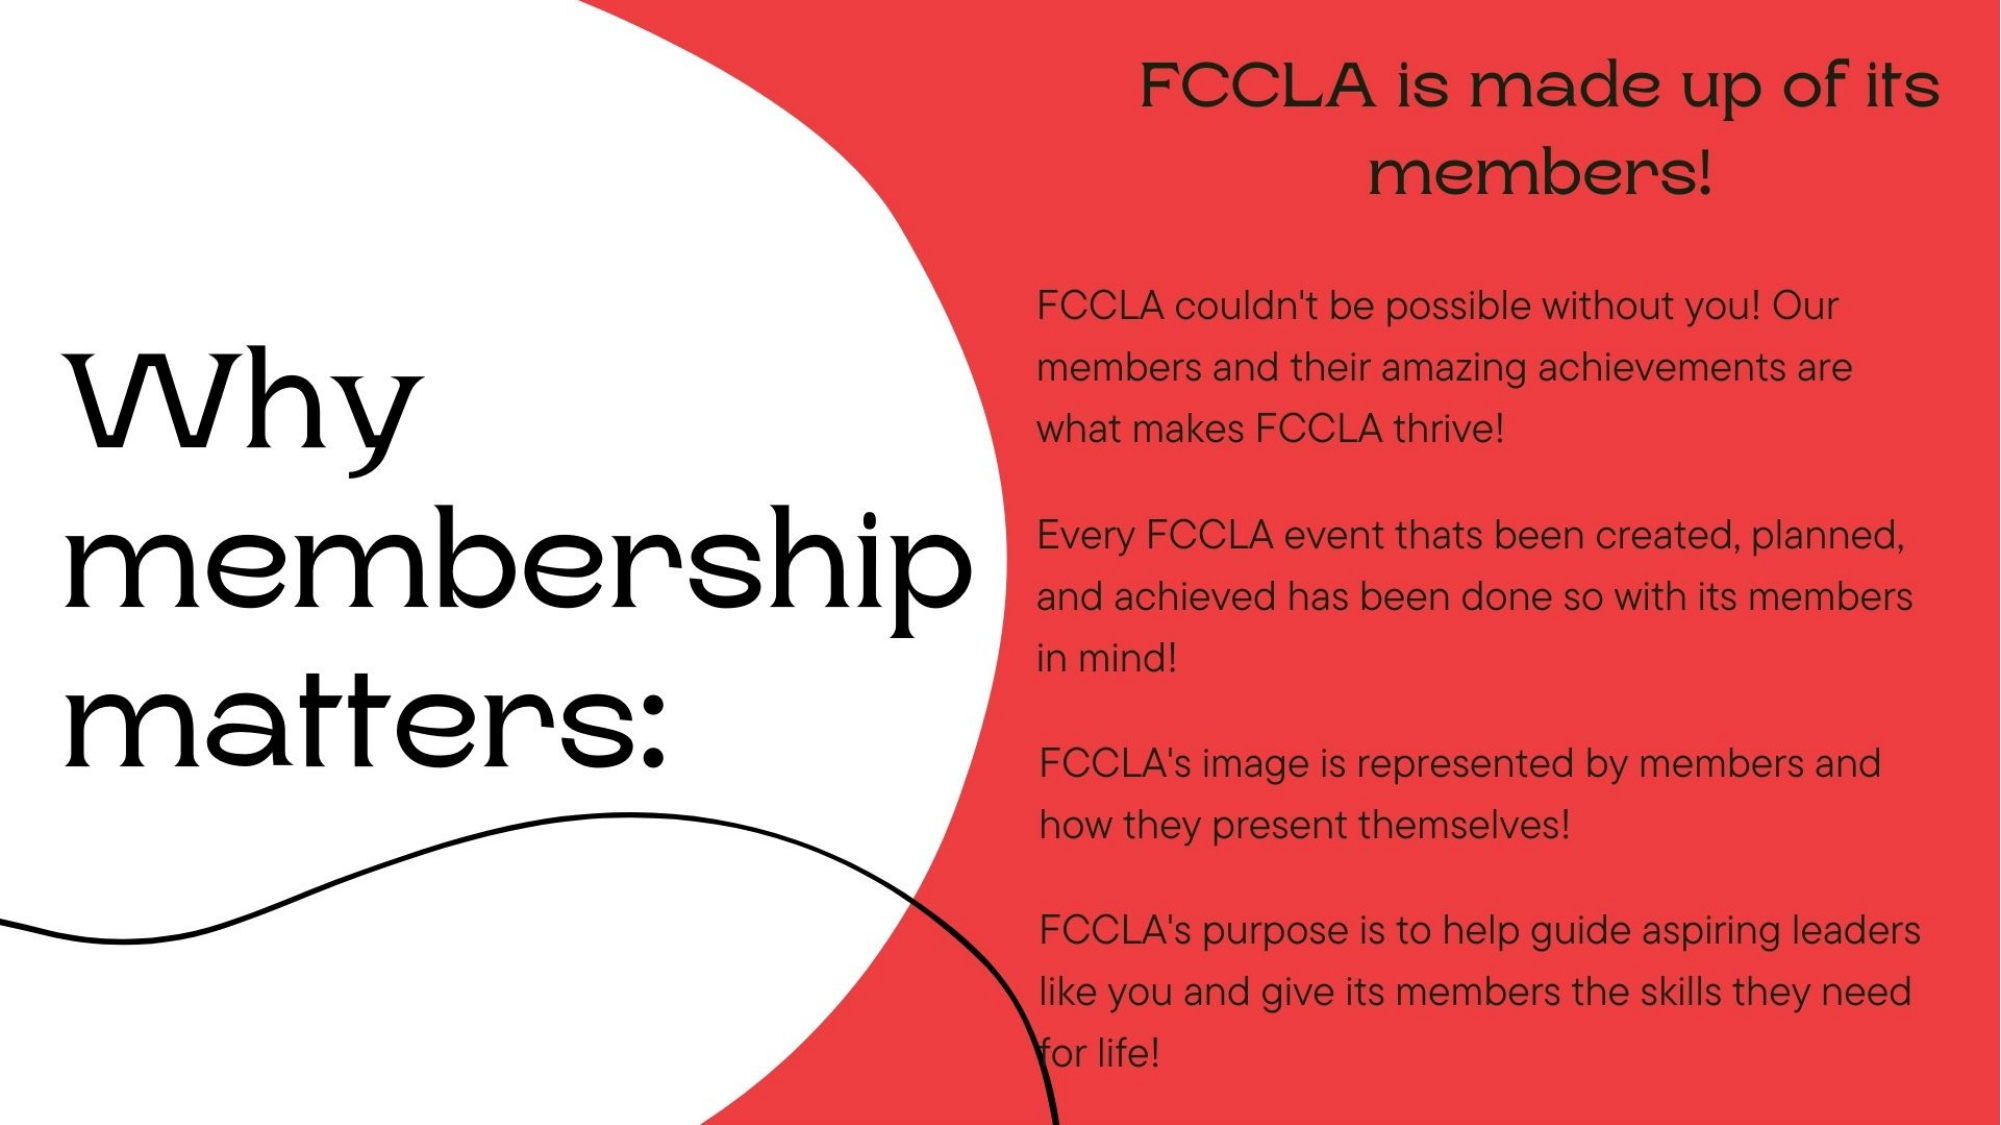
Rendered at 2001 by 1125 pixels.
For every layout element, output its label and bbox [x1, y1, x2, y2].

list [0, 0, 2000, 1125]
